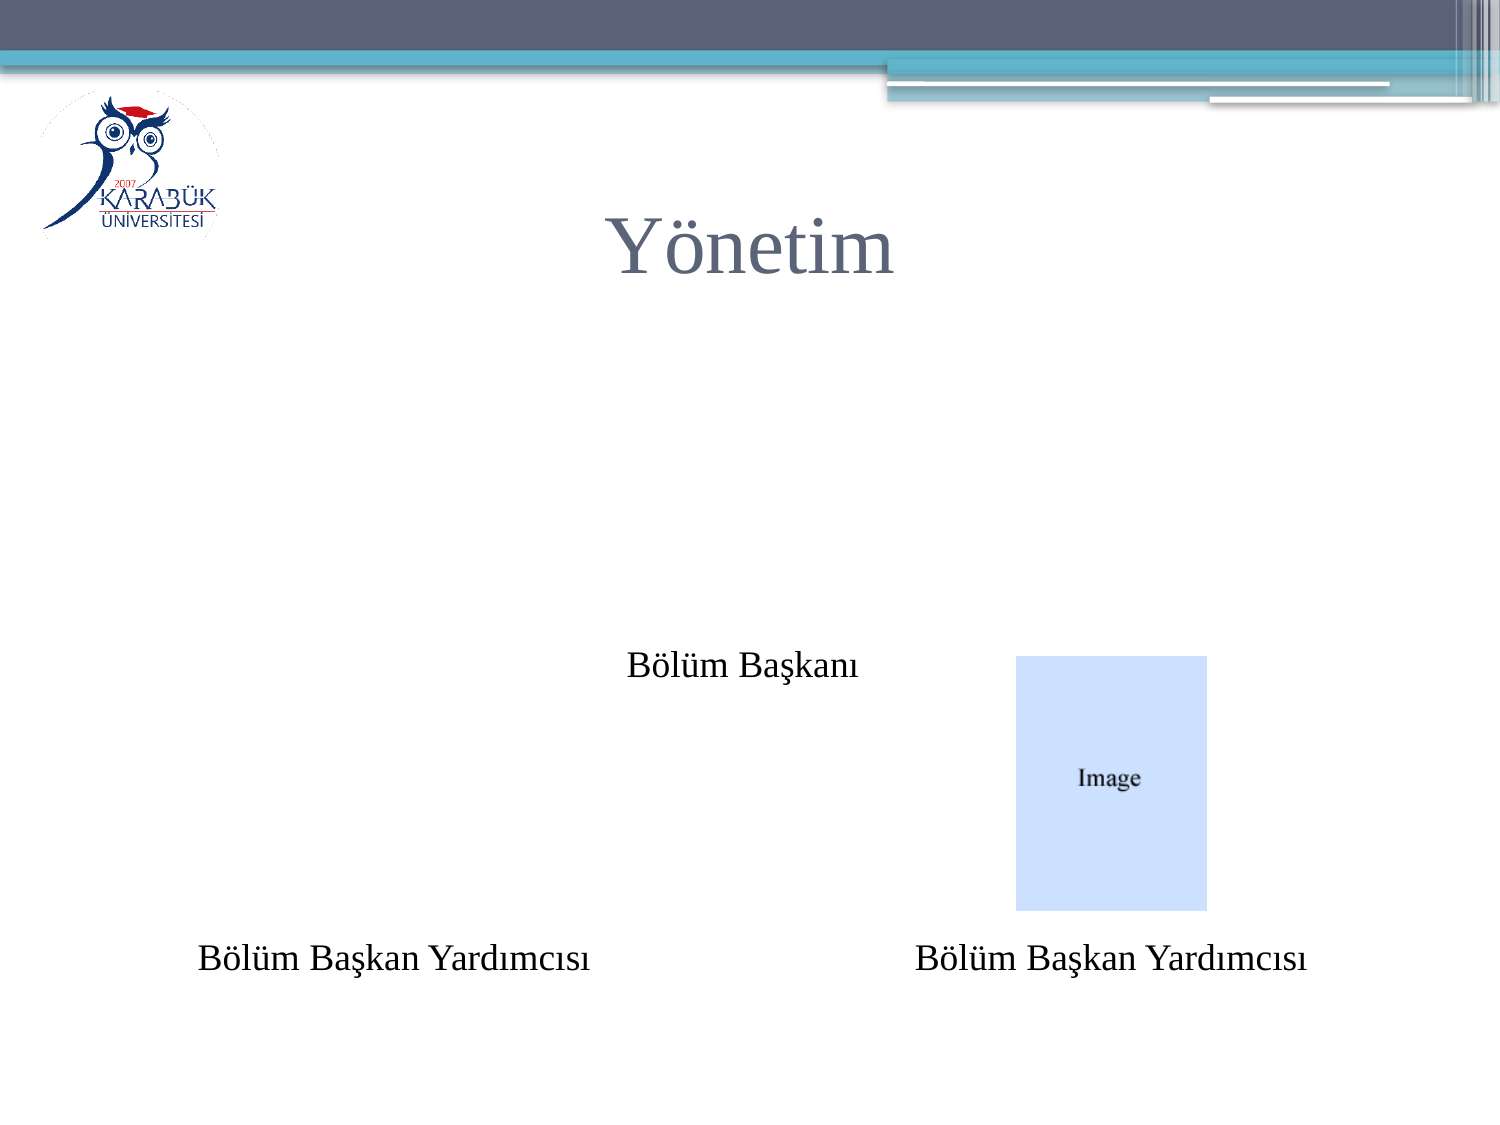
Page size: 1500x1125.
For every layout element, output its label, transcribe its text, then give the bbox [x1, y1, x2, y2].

title Yönetim [75, 152, 1425, 328]
text_box Bölüm Başkanı [611, 632, 875, 693]
picture [40, 89, 219, 240]
picture [1016, 655, 1208, 911]
text_box Bölüm Başkan Yardımcısı [899, 925, 1324, 986]
text_box Bölüm Başkan Yardımcısı [182, 925, 607, 986]
